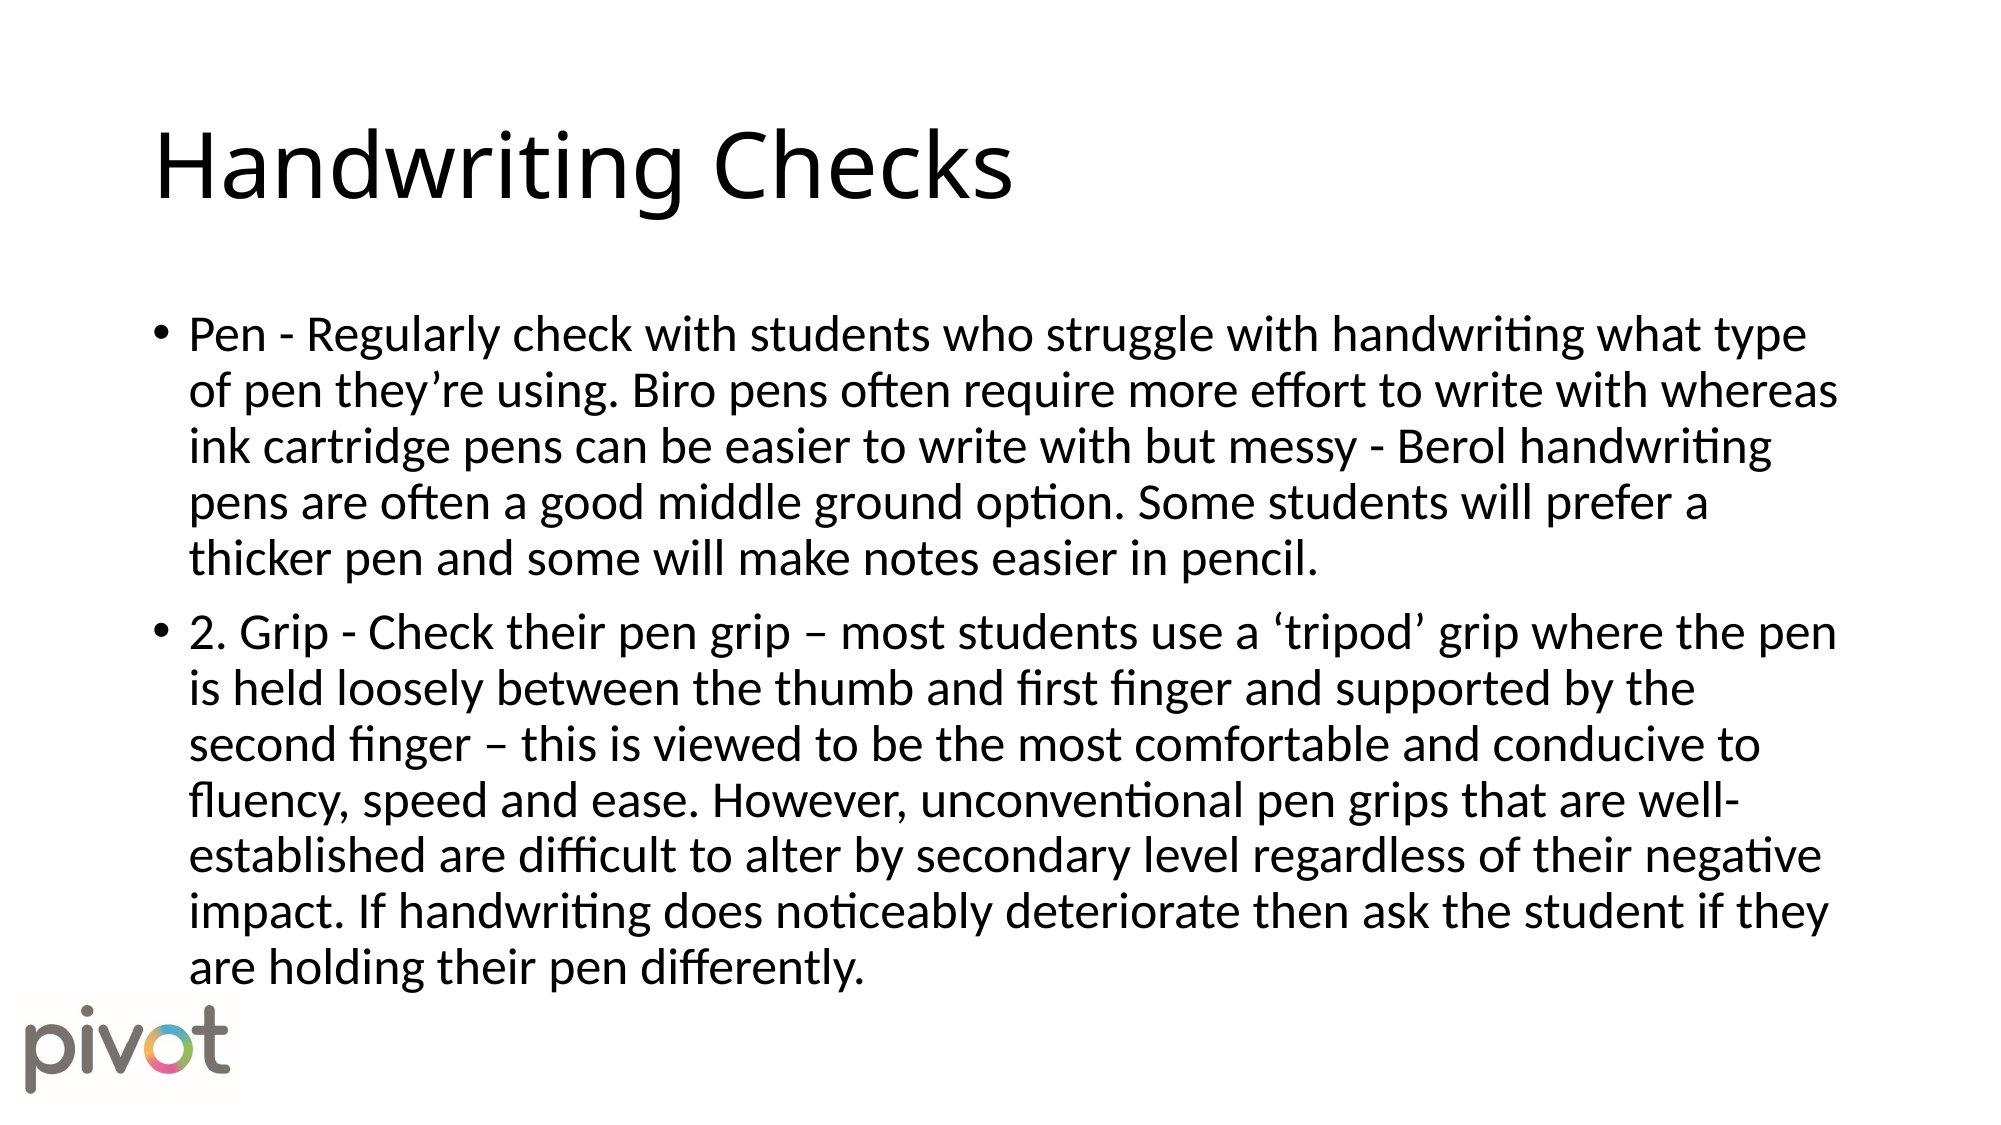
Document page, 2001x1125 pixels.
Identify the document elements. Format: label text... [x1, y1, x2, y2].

title Handwriting Checks [137, 59, 1863, 278]
picture [13, 993, 242, 1105]
list Pen - Regularly check with students who struggle with handwriting what type of pen they’re using. Biro pens often require more effort to write with whereas ink cartridge pens can be easier to write with but messy - Berol handwriting pens are often a good middle ground option. Some students will prefer a thicker pen and some will make notes easier in pencil. 2. Grip - Check their pen grip – most students use a ‘tripod’ grip where the pen is held loosely between the thumb and first finger and supported by the second finger – this is viewed to be the most comfortable and conducive to fluency, speed and ease. However, unconventional pen grips that are well- established are difficult to alter by secondary level regardless of their negative impact. If handwriting does noticeably deteriorate then ask the student if they are holding their pen differently. [137, 299, 1863, 1014]
